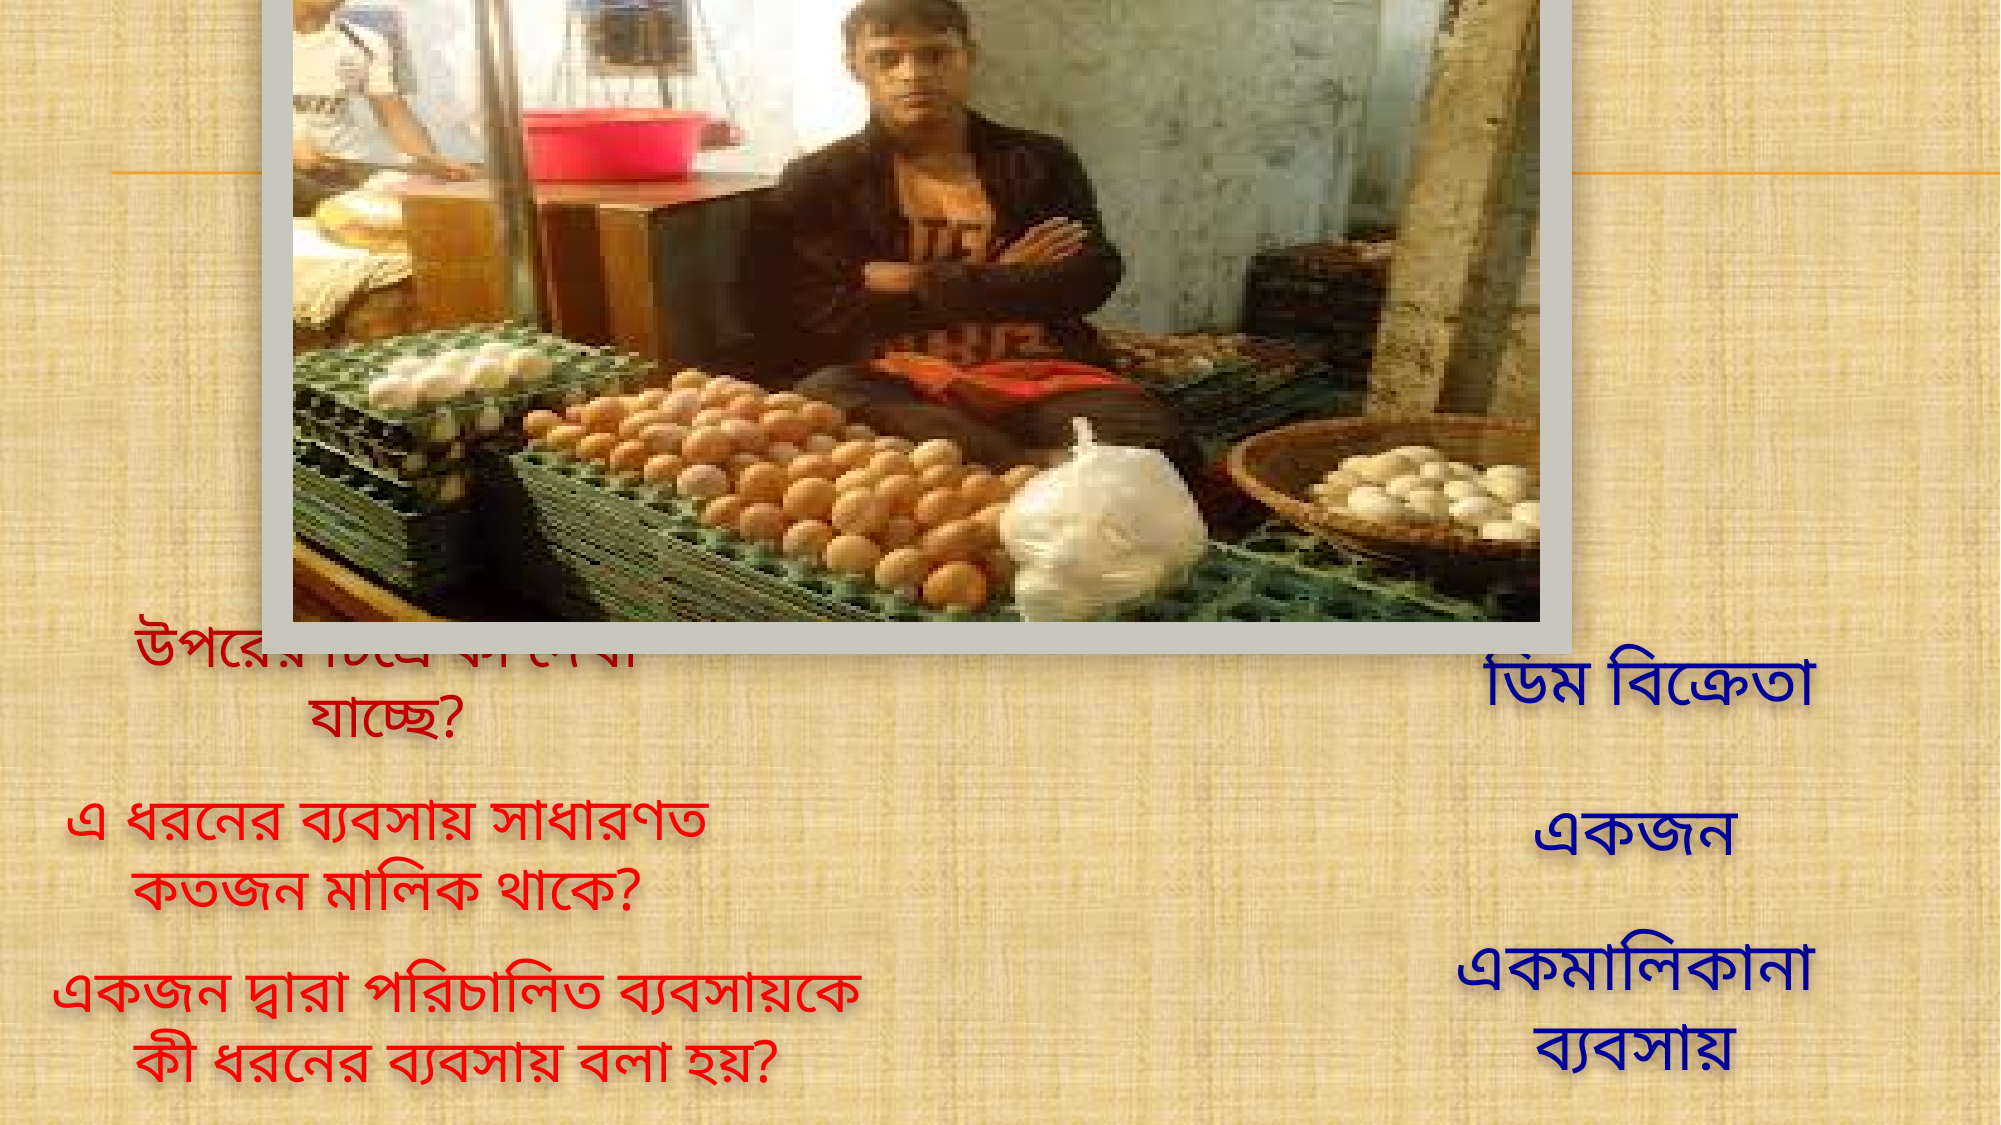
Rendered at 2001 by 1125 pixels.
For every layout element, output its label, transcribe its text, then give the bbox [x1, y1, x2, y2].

text_box একজন দ্বারা পরিচালিত ব্যবসায়কে কী ধরনের ব্যবসায় বলা হয়? [31, 967, 883, 1081]
picture [0, 0, 2001, 1125]
picture [292, 0, 1541, 623]
text_box একমালিকানা ব্যবসায় [1378, 946, 1892, 1061]
text_box এ ধরনের ব্যবসায় সাধারণত কতজন মালিক থাকে? [43, 795, 732, 909]
text_box ডিম বিক্রেতা [1393, 622, 1907, 736]
text_box একজন [1378, 772, 1892, 886]
text_box উপরের চিত্রে কী দেখা যাচ্ছে? [43, 622, 732, 736]
